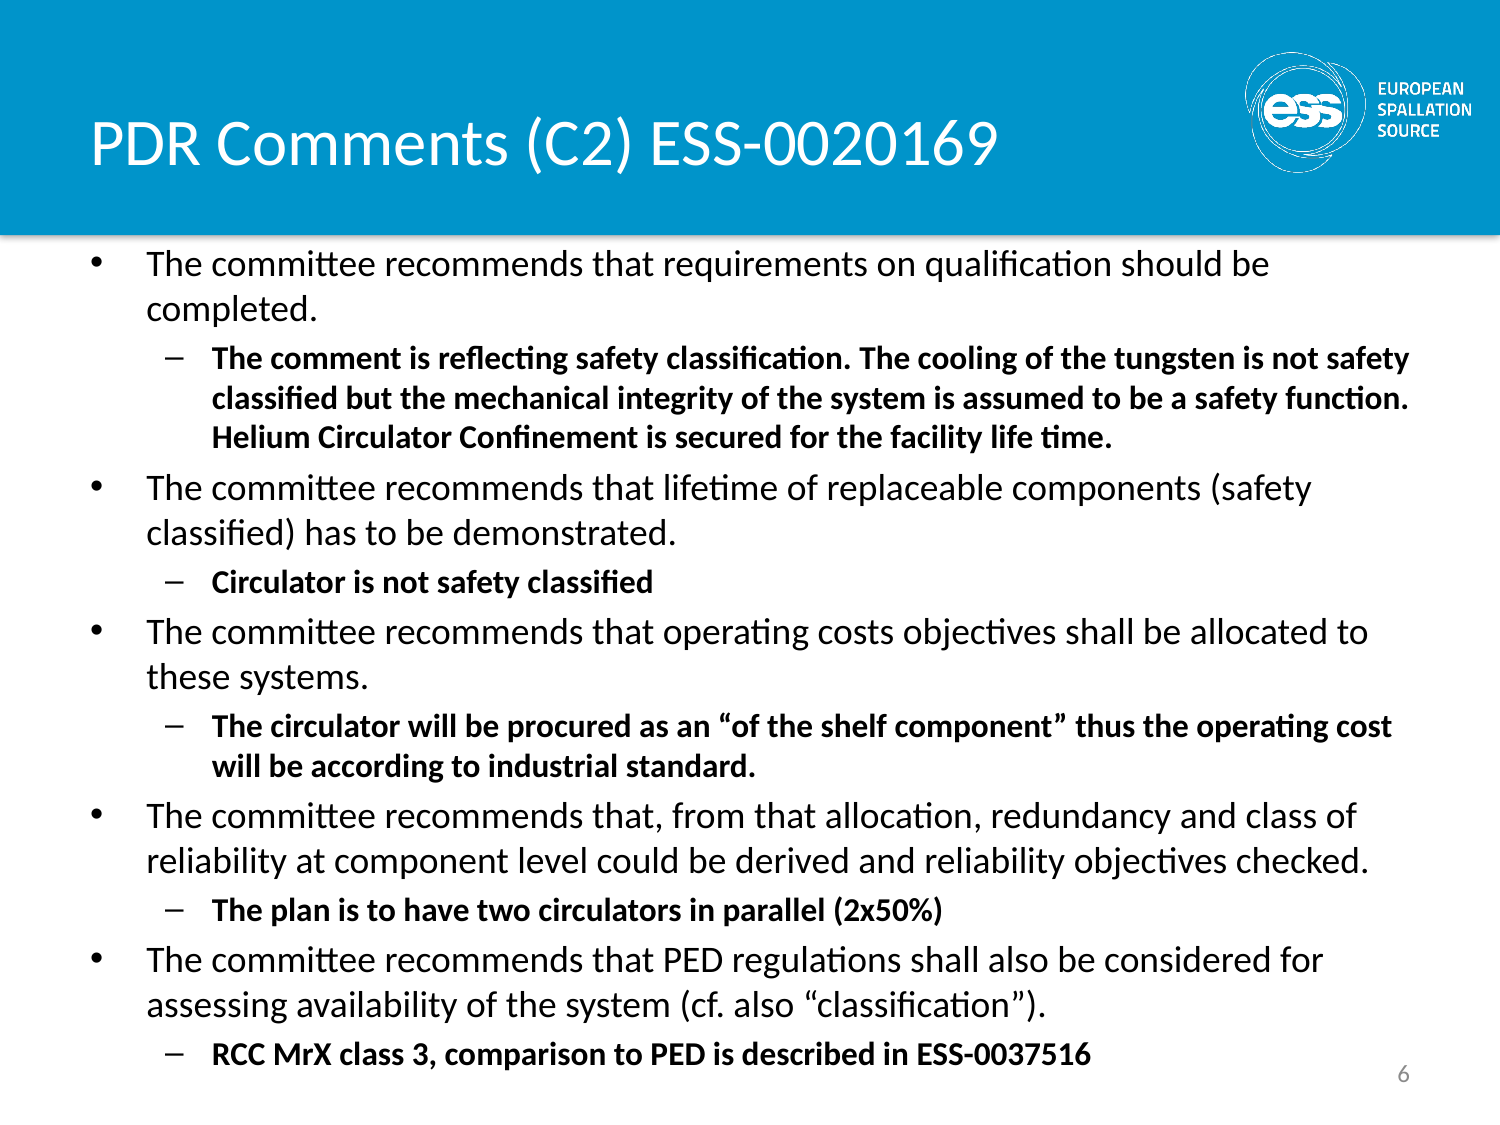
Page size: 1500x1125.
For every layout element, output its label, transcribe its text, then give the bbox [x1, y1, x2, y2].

picture [1400, 83, 1407, 94]
picture [1409, 104, 1415, 115]
picture [1454, 83, 1458, 94]
picture [1423, 83, 1430, 94]
picture [1379, 83, 1385, 94]
picture [1264, 94, 1342, 127]
picture [1443, 86, 1450, 93]
title PDR Comments (C2) ESS-0020169 [75, 45, 1247, 231]
picture [1422, 125, 1428, 134]
picture [1432, 125, 1438, 136]
picture [1398, 109, 1406, 115]
slide_number 6 [1074, 1042, 1425, 1103]
picture [1389, 104, 1393, 115]
picture [1418, 104, 1423, 115]
picture [1436, 104, 1444, 115]
list The committee recommends that requirements on qualification should be completed. The comment is reflecting safety classification. The cooling of the tungsten is not safety classified but the mechanical integrity of the system is assumed to be a safety function. Helium Circulator Confinement is secured for the facility life time. The committee recommends that lifetime of replaceable components (safety classified) has to be demonstrated. Circulator is not safety classified The committee recommends that operating costs objectives shall be allocated to these systems. The circulator will be procured as an “of the shelf component” thus the operating cost will be according to industrial standard. The committee recommends that, from that allocation, redundancy and class of reliability at component level could be derived and reliability objectives checked. The plan is to have two circulators in parallel (2x50%) The committee recommends that PED regulations shall also be considered for assessing availability of the system (cf. also “classification”). RCC MrX class 3, comparison to PED is described in ESS-0037516 [75, 231, 1459, 1052]
